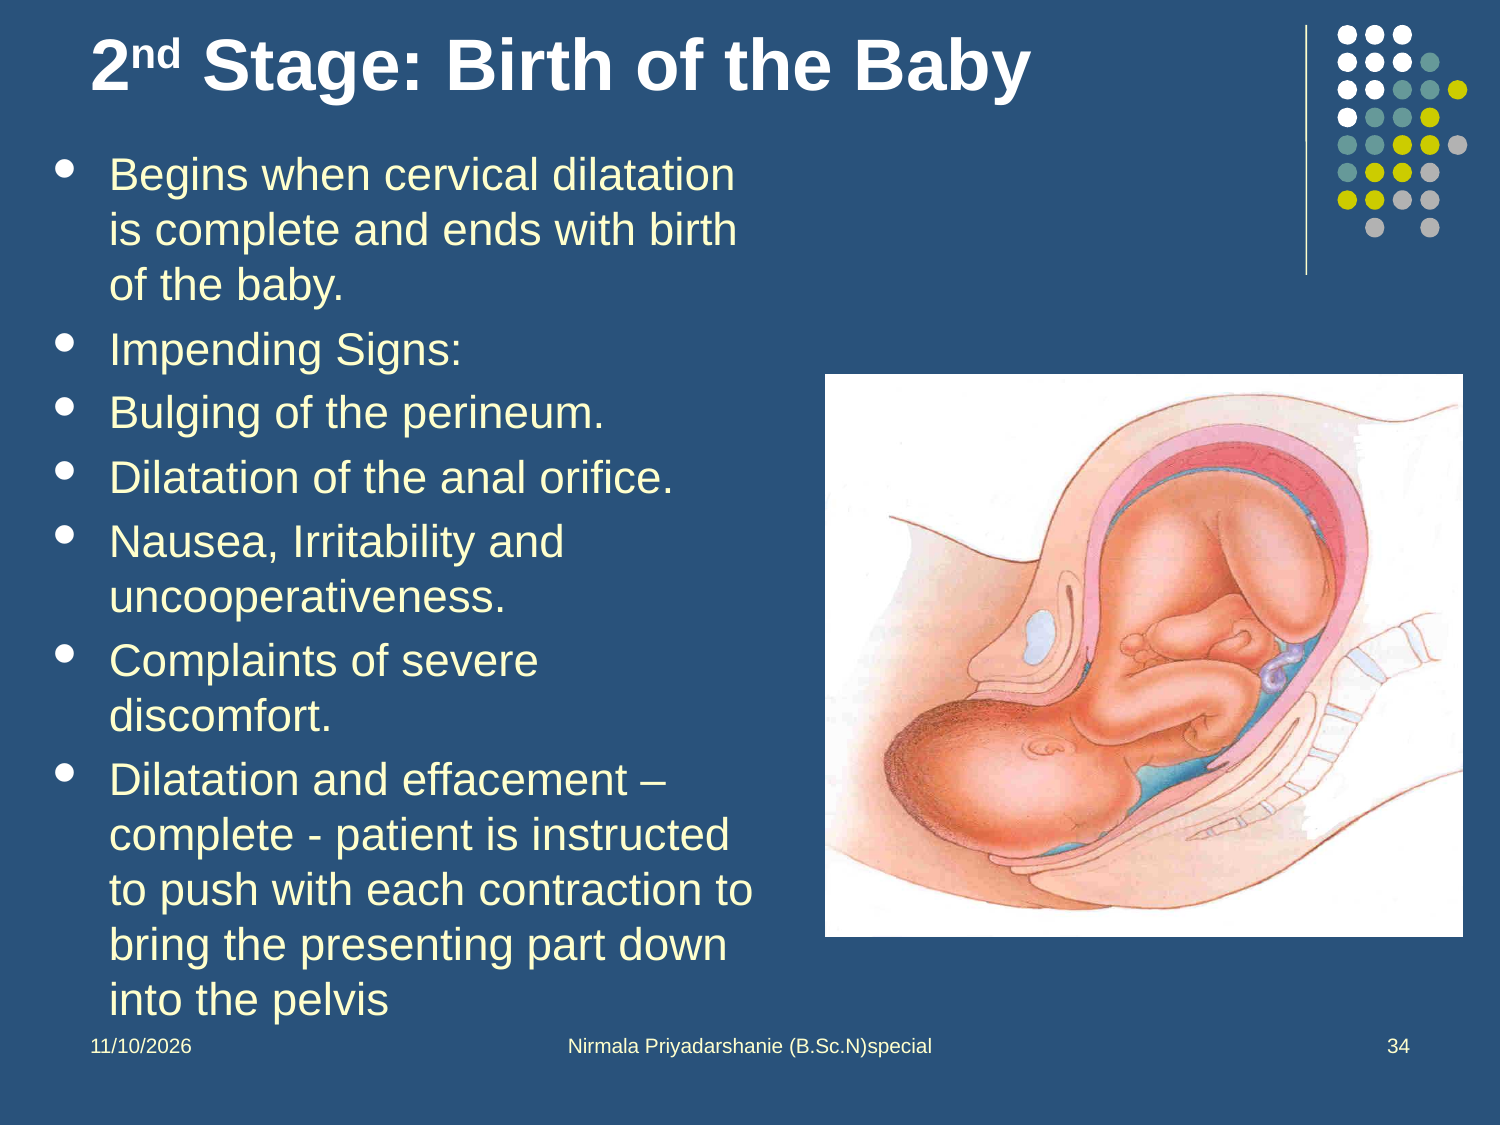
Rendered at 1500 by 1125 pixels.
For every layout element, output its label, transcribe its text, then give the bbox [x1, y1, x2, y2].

footer Nirmala Priyadarshanie (B.Sc.N)special [512, 1024, 988, 1101]
slide_number 34 [1074, 1024, 1426, 1101]
title 2nd Stage: Birth of the Baby [74, 19, 1313, 113]
picture [824, 374, 1463, 937]
list Begins when cervical dilatation is complete and ends with birth of the baby. Impending Signs: Bulging of the perineum. Dilatation of the anal orifice. Nausea, Irritability and uncooperativeness. Complaints of severe discomfort. Dilatation and effacement – complete - patient is instructed to push with each contraction to bring the presenting part down into the pelvis [37, 137, 776, 1088]
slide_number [74, 1024, 426, 1101]
